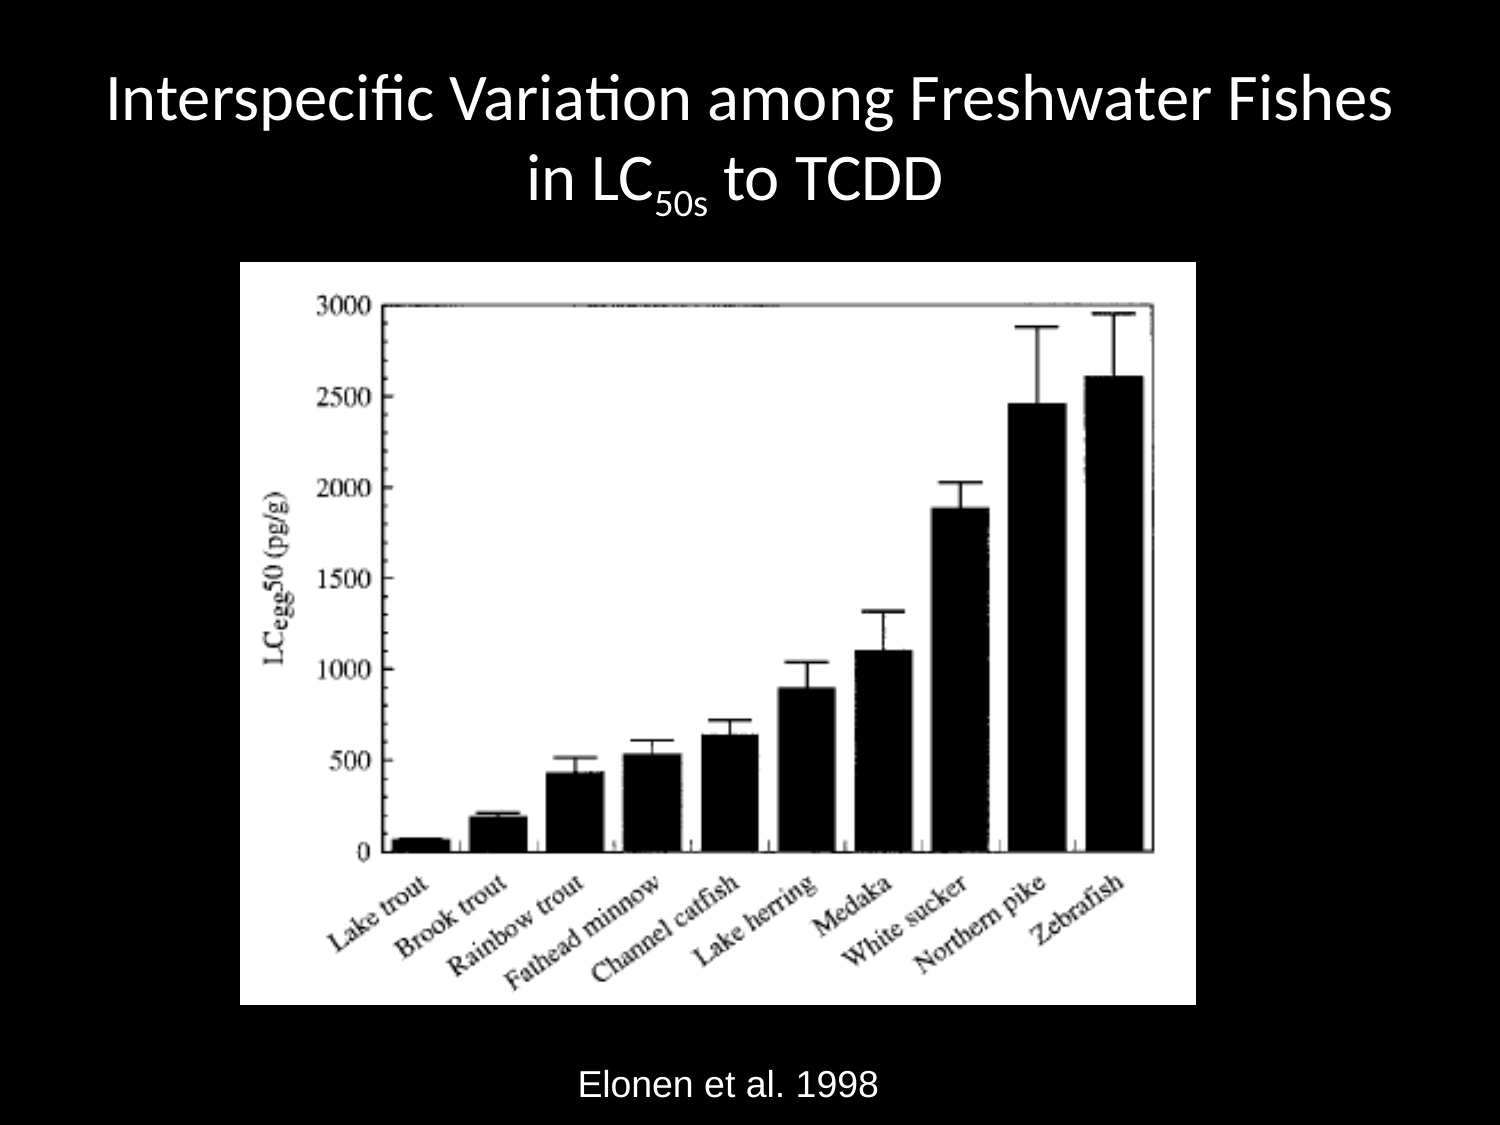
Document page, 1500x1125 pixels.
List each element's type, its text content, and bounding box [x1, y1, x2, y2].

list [42, 262, 1394, 1006]
title Interspecific Variation among Freshwater Fishes in LC50s to TCDD [75, 45, 1425, 233]
text_box Elonen et al. 1998 [562, 1052, 894, 1113]
